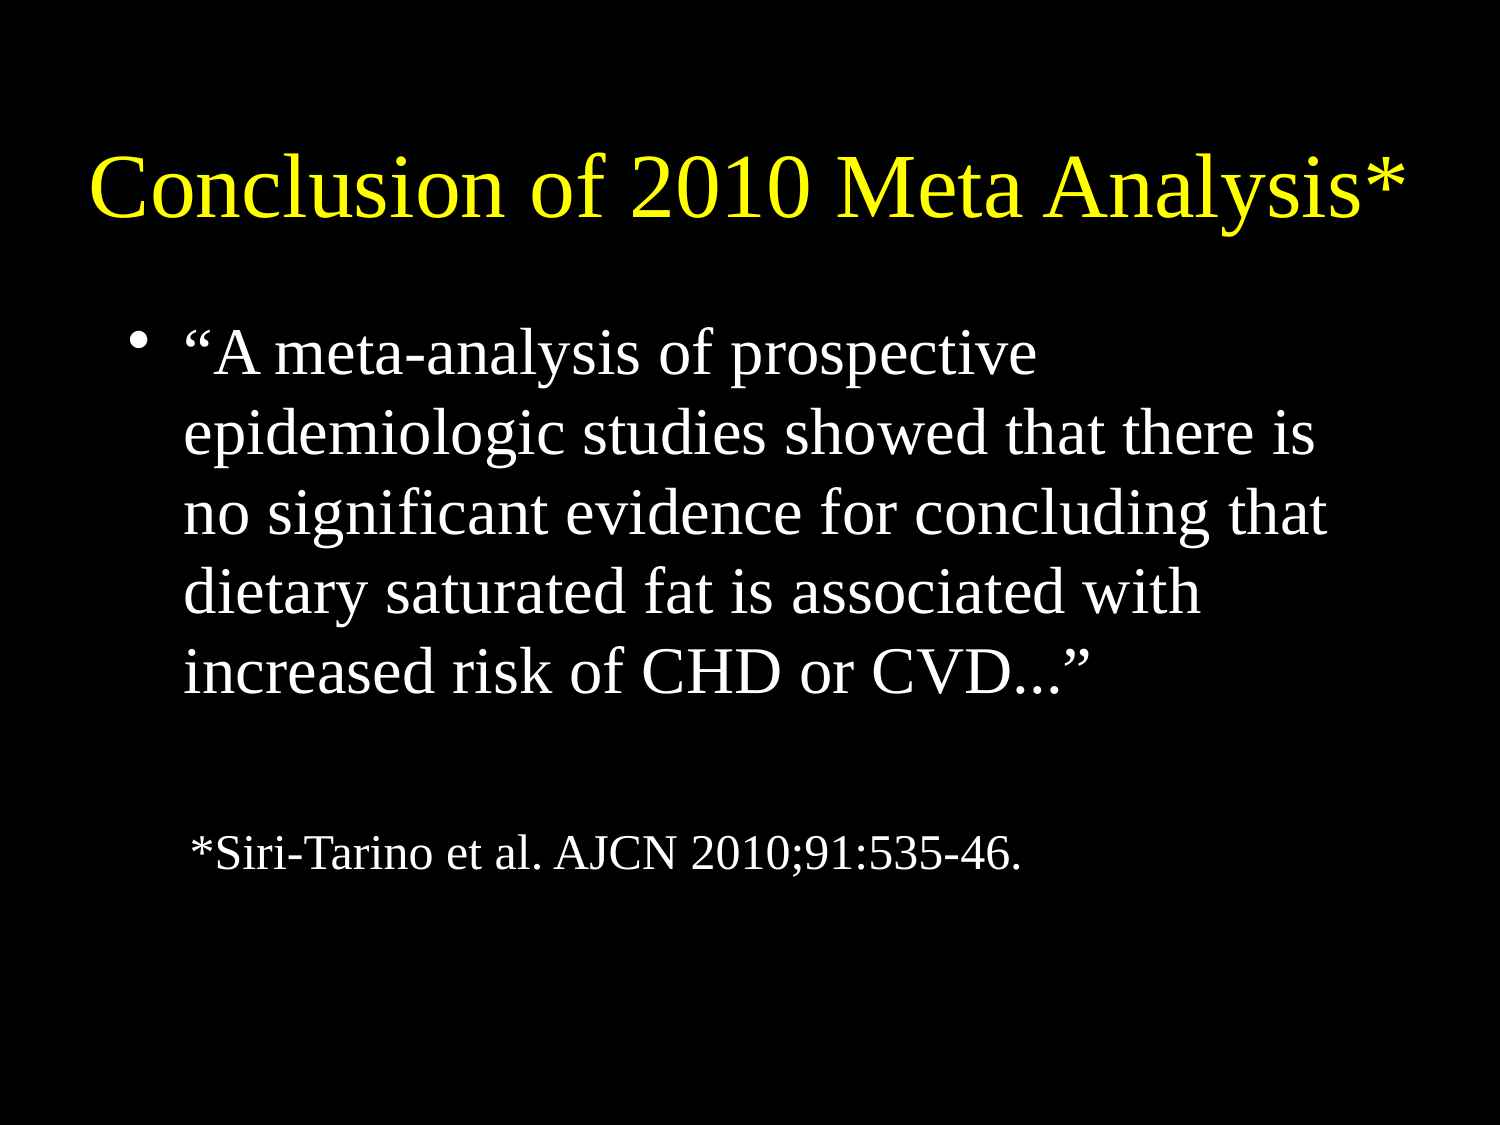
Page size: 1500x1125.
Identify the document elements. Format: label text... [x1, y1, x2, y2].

text_box *Siri-Tarino et al. AJCN 2010;91:535-46. [174, 812, 1300, 888]
list “A meta-analysis of prospective epidemiologic studies showed that there is no significant evidence for concluding that dietary saturated fat is associated with increased risk of CHD or CVD...” [112, 299, 1388, 751]
title Conclusion of 2010 Meta Analysis* [49, 87, 1451, 276]
